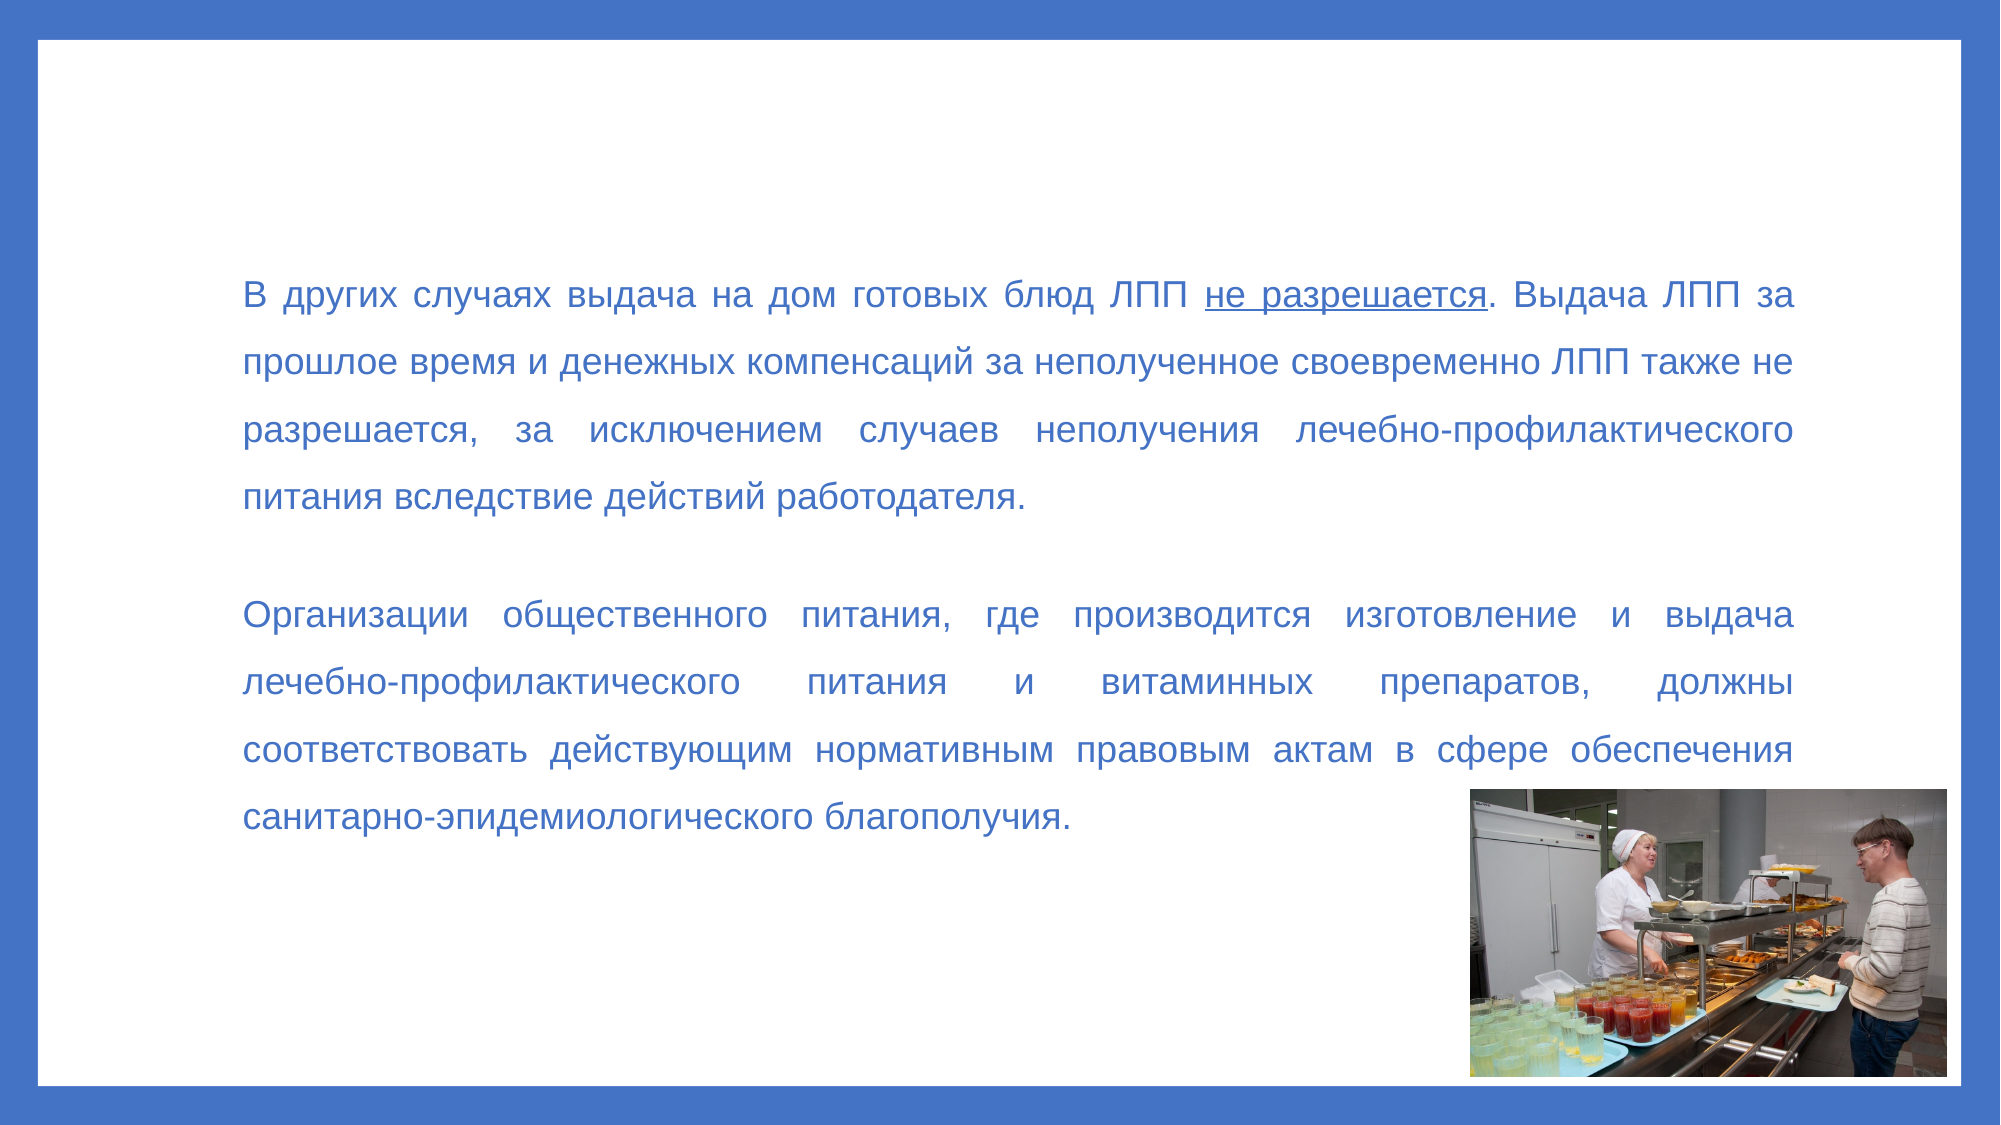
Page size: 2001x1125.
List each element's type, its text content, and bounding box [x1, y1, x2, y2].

picture [1470, 789, 1948, 1077]
list В других случаях выдача на дом готовых блюд ЛПП не разрешается. Выдача ЛПП за прошлое время и денежных компенсаций за неполученное своевременно ЛПП также не разрешается, за исключением случаев неполучения лечебно-профилактического питания вследствие действий работодателя. Организации общественного питания, где производится изготовление и выдача лечебно-профилактического питания и витаминных препаратов, должны соответствовать действующим нормативным правовым актам в сфере обеспечения санитарно-эпидемиологического благополучия. [190, 239, 1810, 886]
